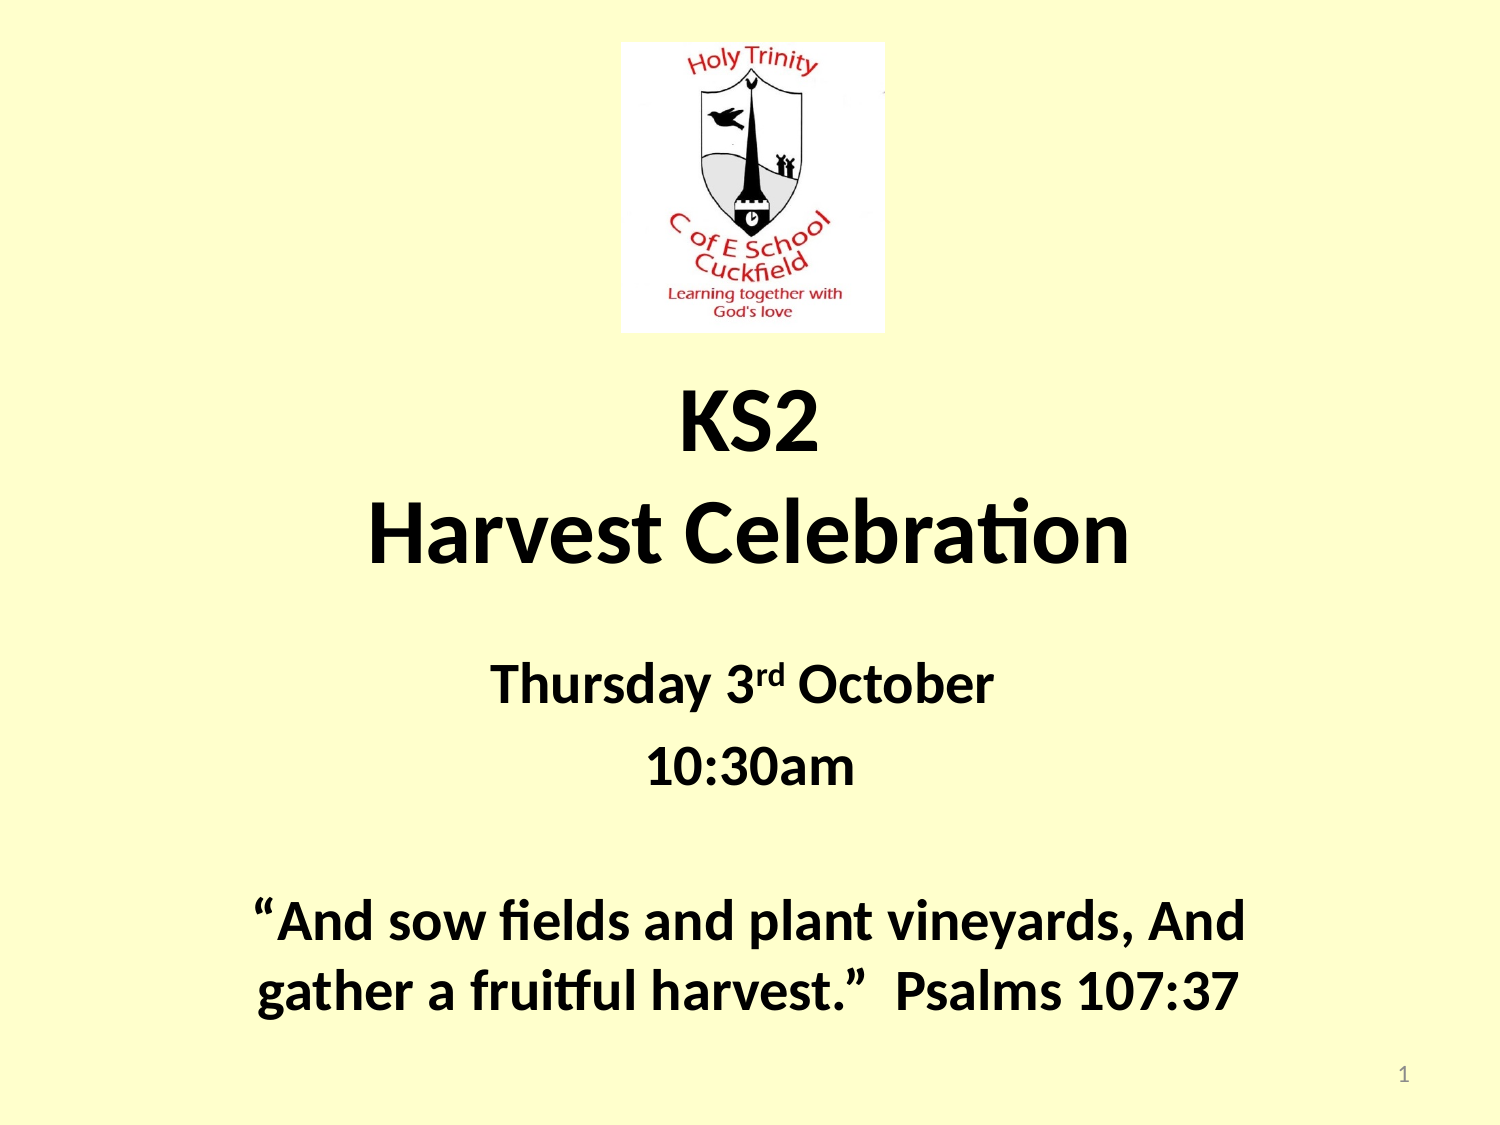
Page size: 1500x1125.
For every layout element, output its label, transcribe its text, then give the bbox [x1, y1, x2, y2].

subtitle Thursday 3rd October 10:30am “And sow fields and plant vineyards, And gather a fruitful harvest.” Psalms 107:37 [225, 637, 1275, 1035]
picture [621, 42, 886, 333]
title KS2 Harvest Celebration [112, 349, 1388, 591]
slide_number 1 [1074, 1042, 1425, 1103]
